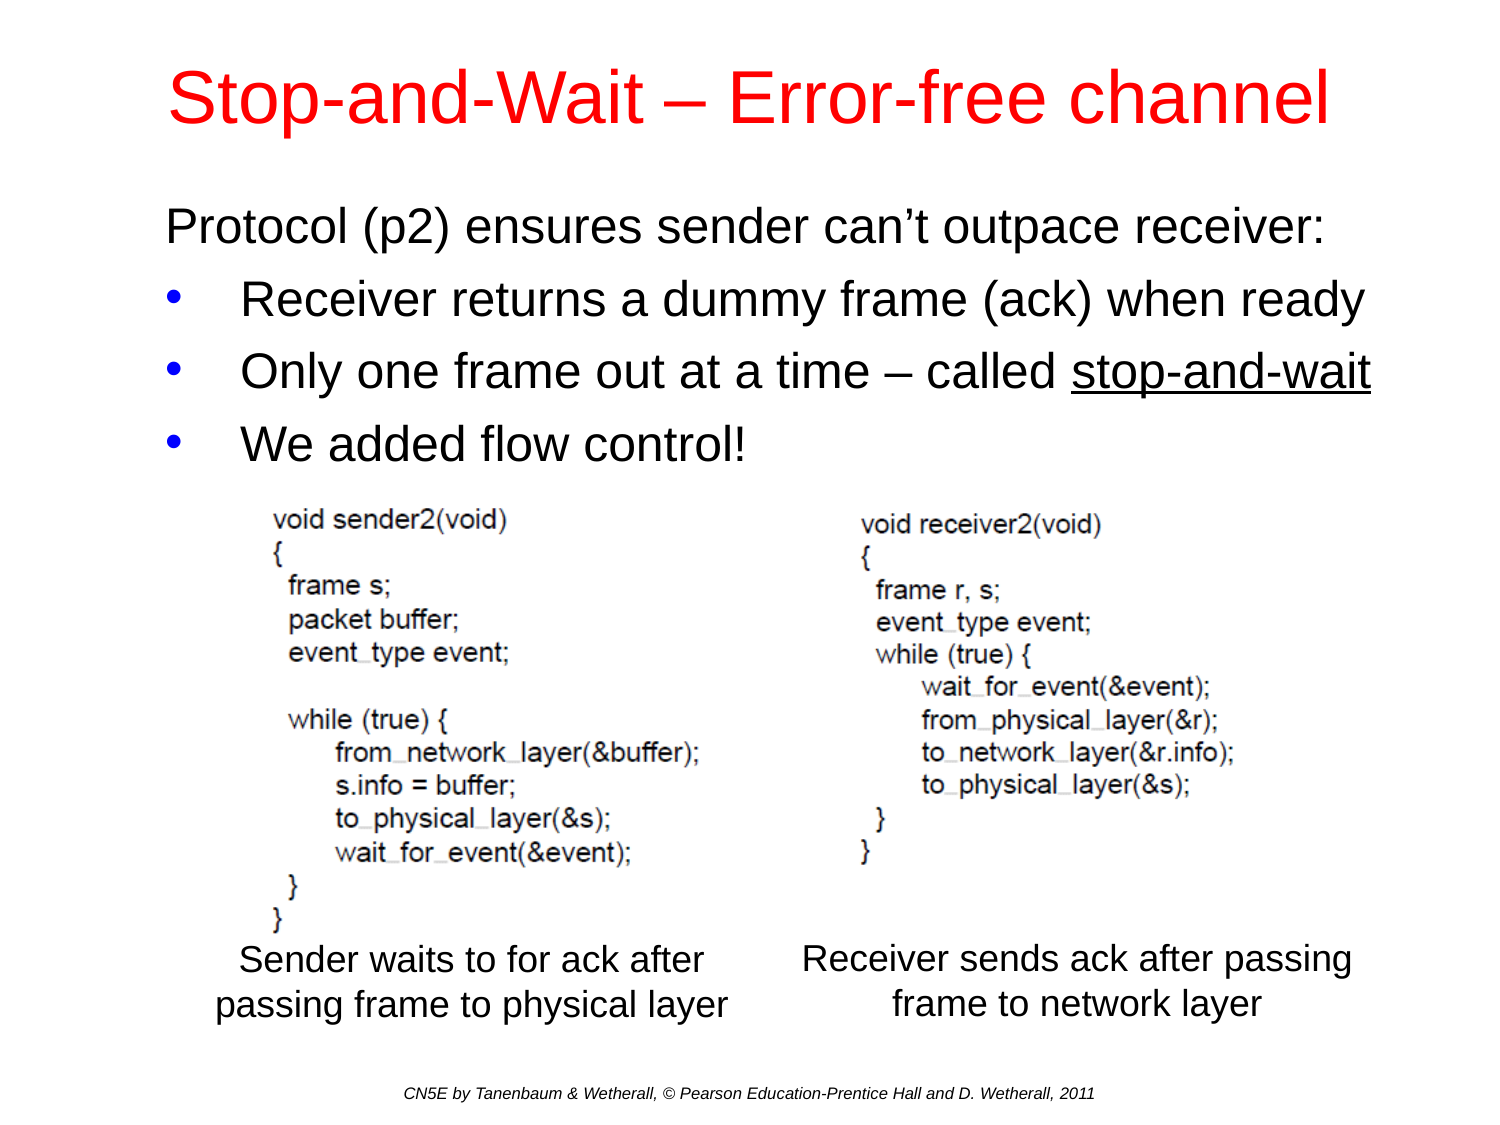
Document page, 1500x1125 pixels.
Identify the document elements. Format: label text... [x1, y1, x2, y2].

list Protocol (p2) ensures sender can’t outpace receiver: Receiver returns a dummy frame (ack) when ready Only one frame out at a time – called stop-and-wait We added flow control! [149, 185, 1429, 941]
picture [820, 496, 1266, 885]
title Stop-and-Wait – Error-free channel [0, 0, 1500, 188]
text_box Receiver sends ack after passing frame to network layer [773, 926, 1382, 1032]
footer CN5E by Tanenbaum & Wetherall, © Pearson Education-Prentice Hall and D. Wetherall, 2011 [0, 1074, 1500, 1125]
picture [235, 499, 710, 944]
text_box Sender waits to for ack after passing frame to physical layer [188, 928, 755, 1033]
